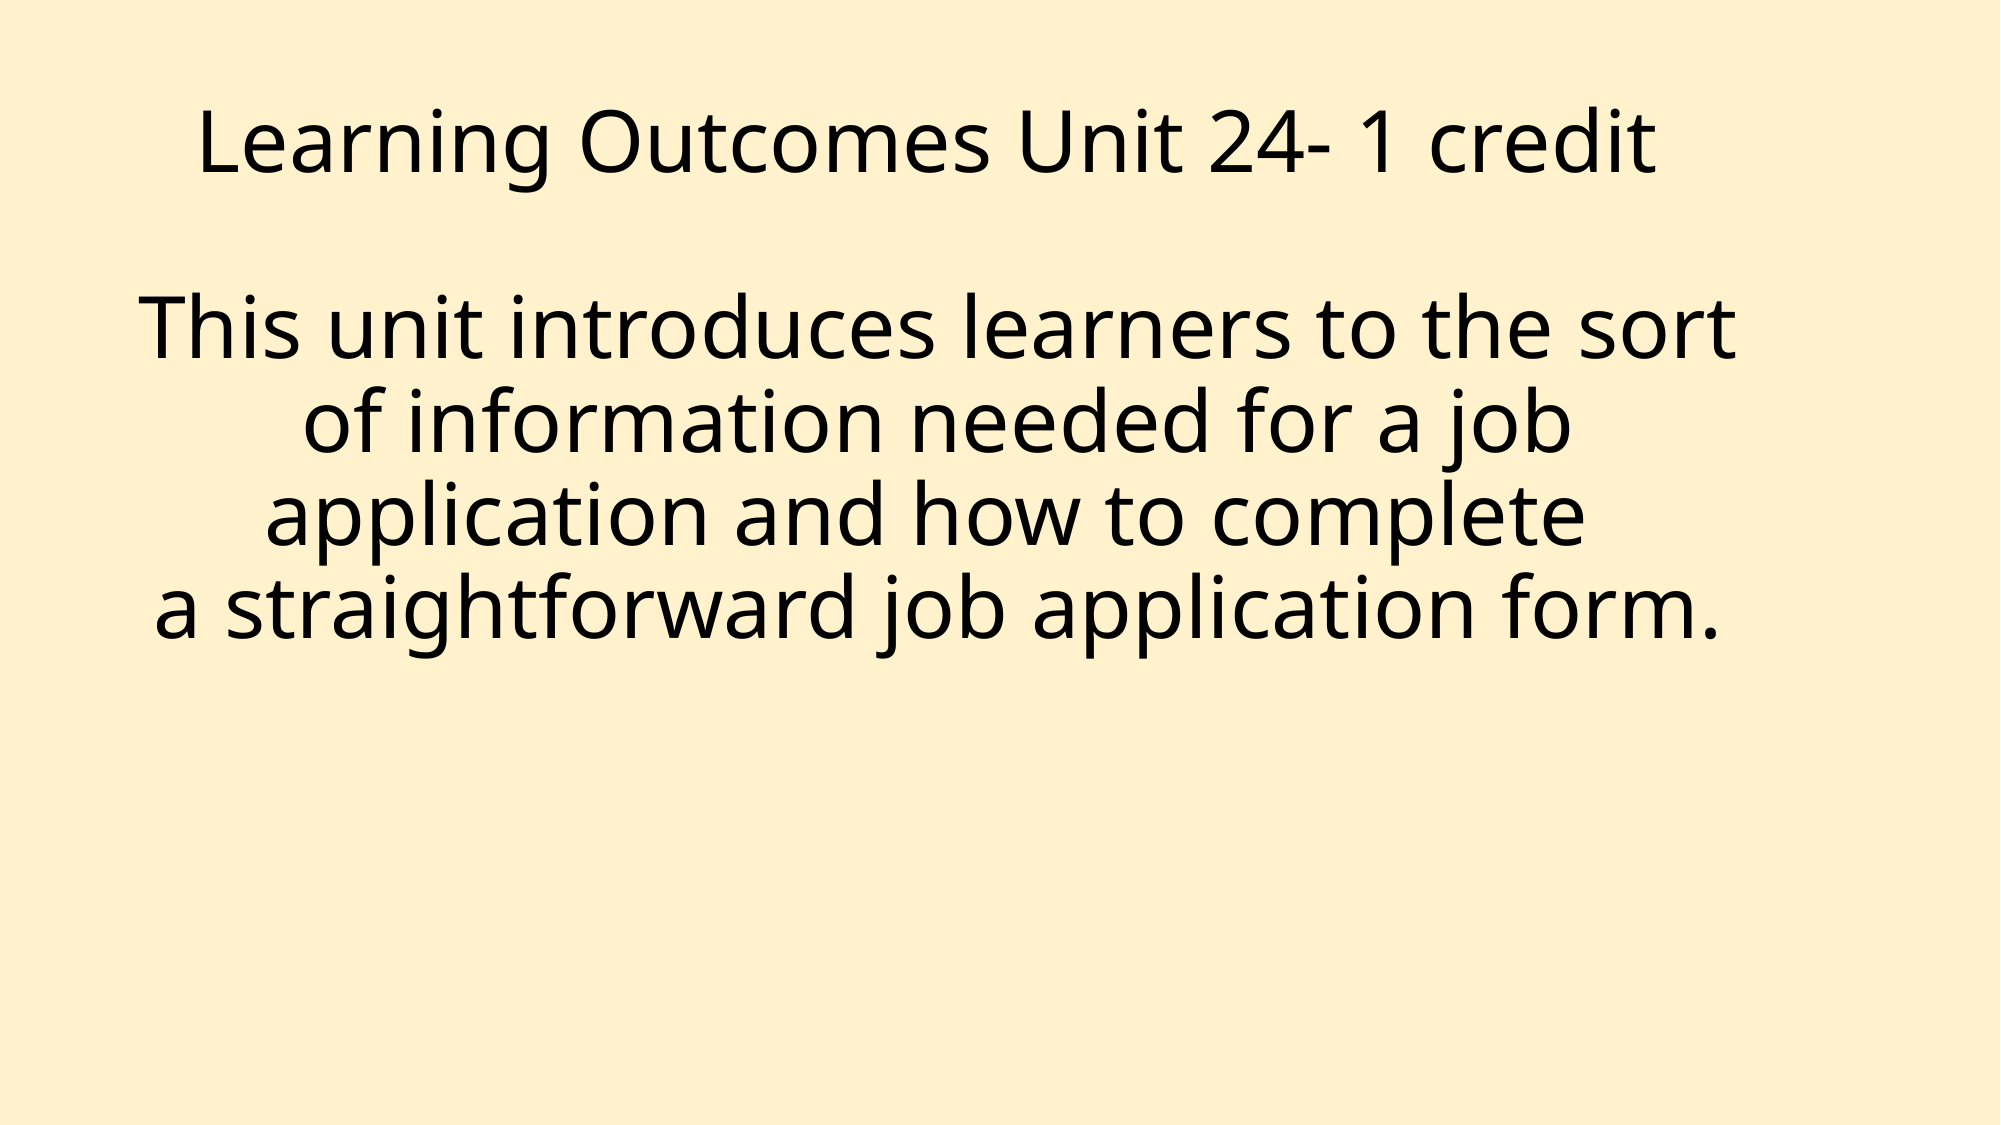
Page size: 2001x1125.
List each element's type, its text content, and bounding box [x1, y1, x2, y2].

title Learning Outcomes Unit 24- 1 credit This unit introduces learners to the sort of information needed for a job application and how to complete a straightforward job application form. [103, 59, 1775, 696]
